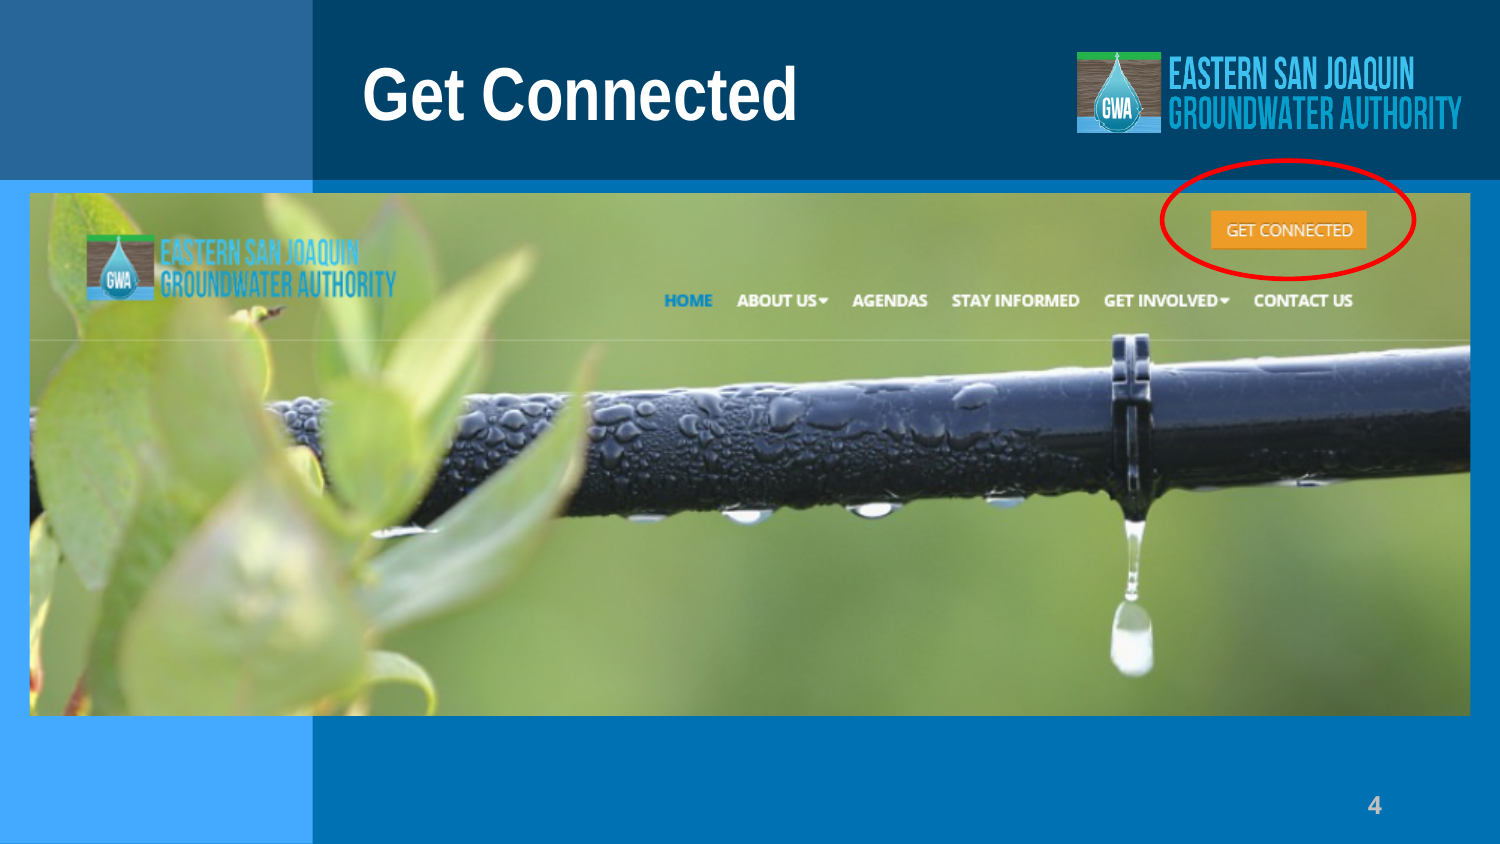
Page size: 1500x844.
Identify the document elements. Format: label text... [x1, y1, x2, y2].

title Get Connected [356, 20, 1067, 161]
text_box 4 [1059, 782, 1397, 828]
picture [29, 193, 1471, 716]
text_box [1175, 160, 1401, 193]
picture [1077, 52, 1462, 133]
